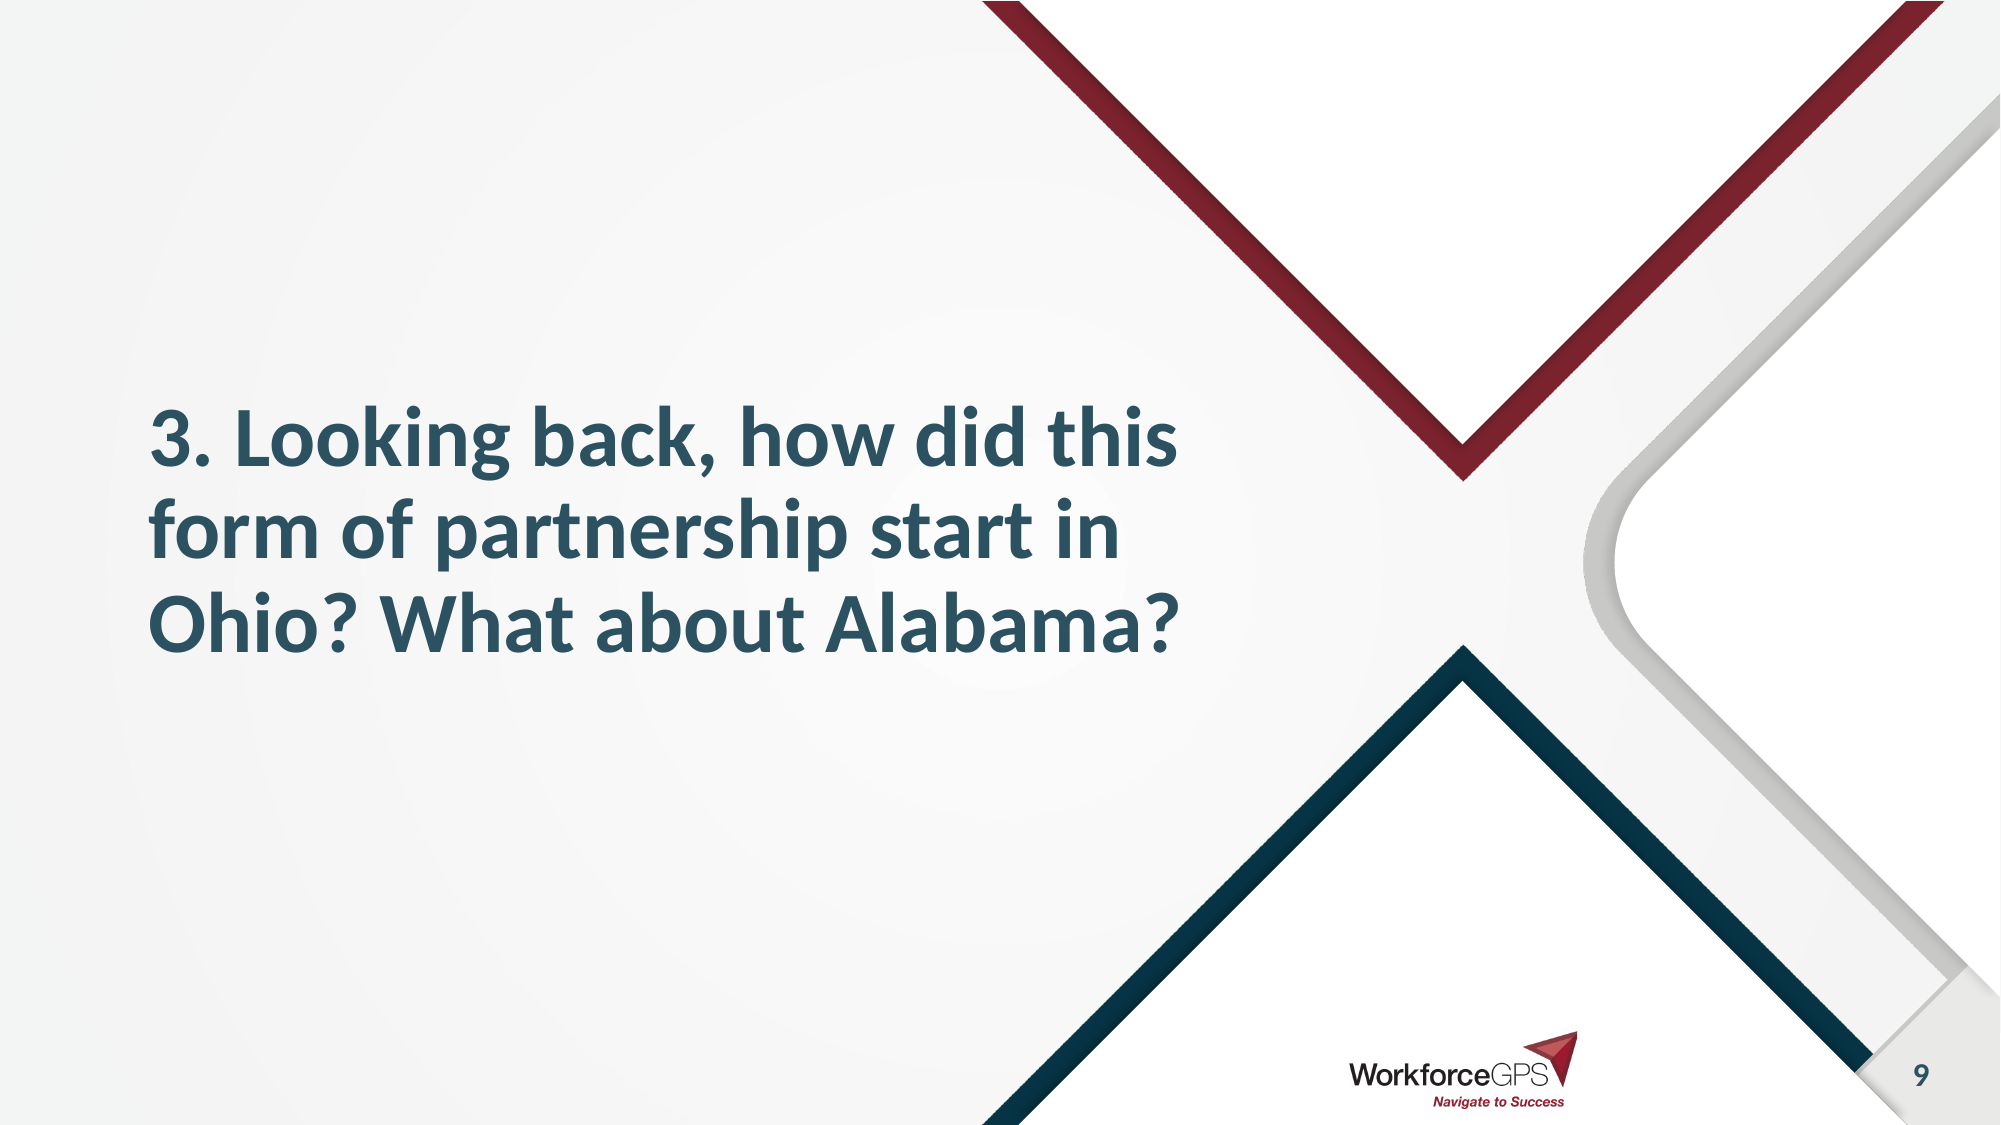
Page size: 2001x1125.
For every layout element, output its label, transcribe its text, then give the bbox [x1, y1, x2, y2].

slide_number 9 [1867, 1042, 1975, 1103]
title 3. Looking back, how did this form of partnership start in Ohio? What about Alabama? [133, 291, 1209, 679]
picture [983, 2, 2000, 1124]
